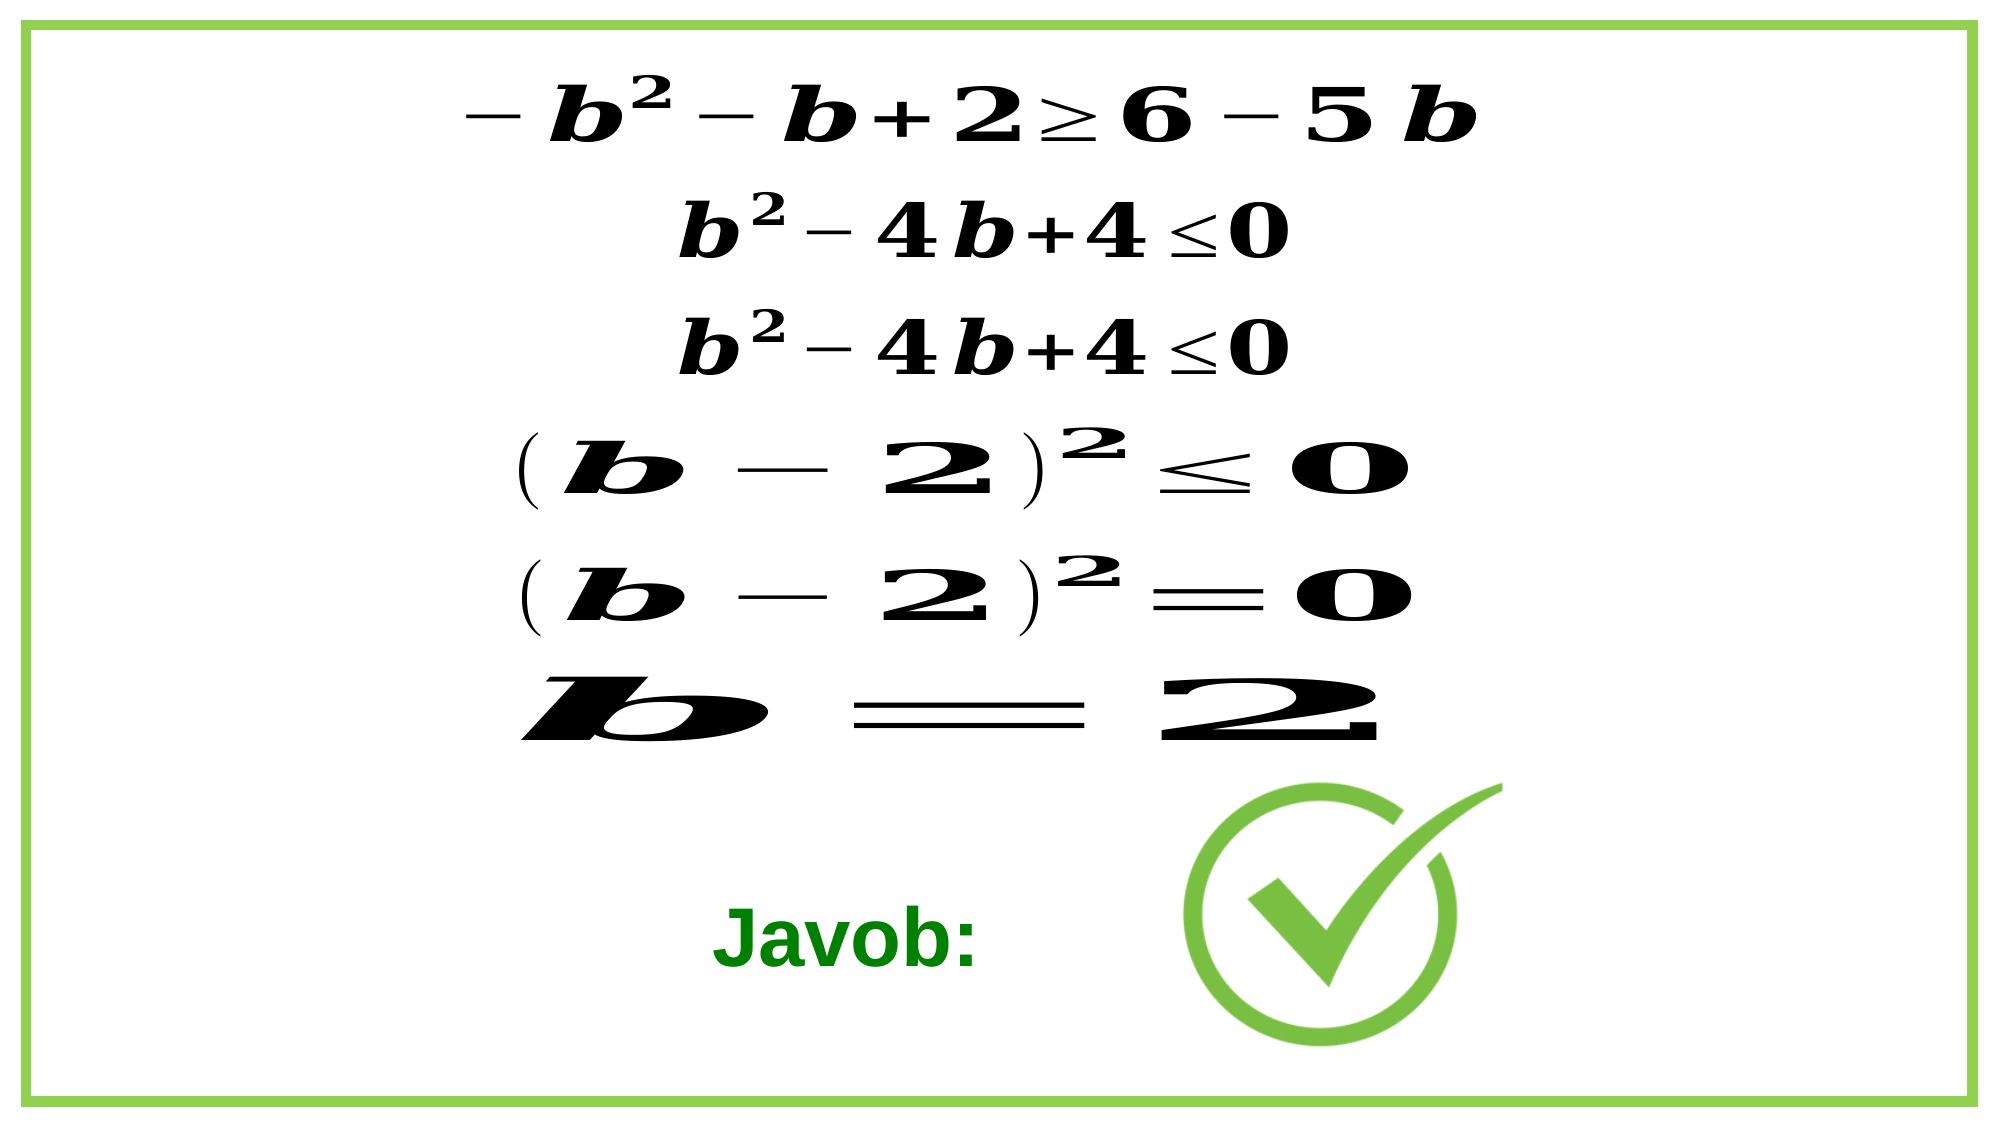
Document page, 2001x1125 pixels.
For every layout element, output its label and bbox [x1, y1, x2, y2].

text_box [21, 20, 1978, 1107]
picture [1169, 747, 1517, 1082]
